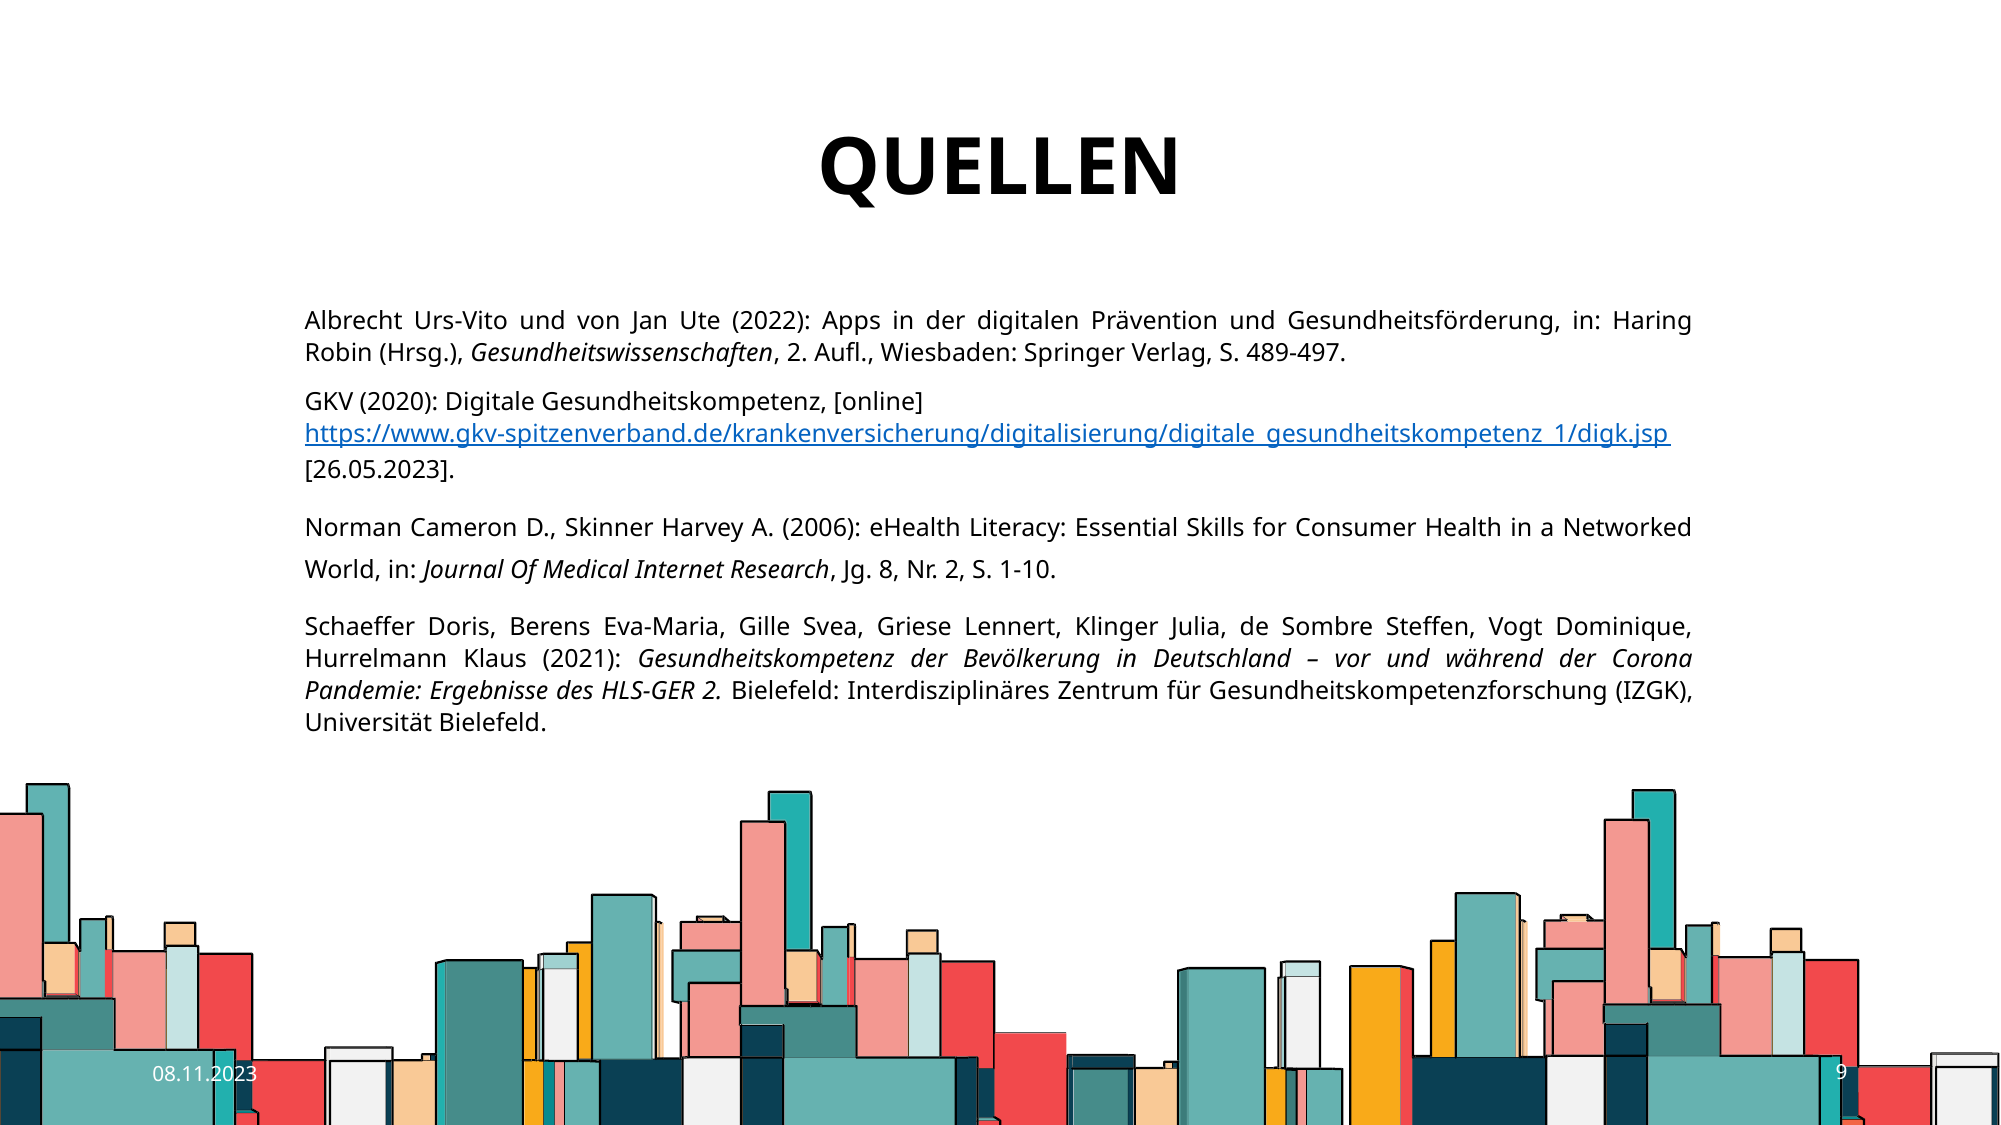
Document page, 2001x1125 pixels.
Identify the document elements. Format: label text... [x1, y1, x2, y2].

list Albrecht Urs-Vito und von Jan Ute (2022): Apps in der digitalen Prävention und Gesundheitsförderung, in: Haring Robin (Hrsg.), Gesundheitswissenschaften, 2. Aufl., Wiesbaden: Springer Verlag, S. 489-497. GKV (2020): Digitale Gesundheitskompetenz, [online] https://www.gkv-spitzenverband.de/krankenversicherung/digitalisierung/digitale_gesundheitskompetenz_1/digk.jsp [26.05.2023]. Norman Cameron D., Skinner Harvey A. (2006): eHealth Literacy: Essential Skills for Consumer Health in a Networked World, in: Journal Of Medical Internet Research, Jg. 8, Nr. 2, S. 1-10. Schaeffer Doris, Berens Eva-Maria, Gille Svea, Griese Lennert, Klinger Julia, de Sombre Steffen, Vogt Dominique, Hurrelmann Klaus (2021): Gesundheitskompetenz der Bevölkerung in Deutschland – vor und während der Corona Pandemie: Ergebnisse des HLS-GER 2. Bielefeld: Interdisziplinäres Zentrum für Gesundheitskompetenzforschung (IZGK), Universität Bielefeld. [289, 294, 1710, 839]
title Quellen [154, 60, 1847, 278]
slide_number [137, 1042, 588, 1103]
slide_number 9 [1412, 1042, 1863, 1103]
